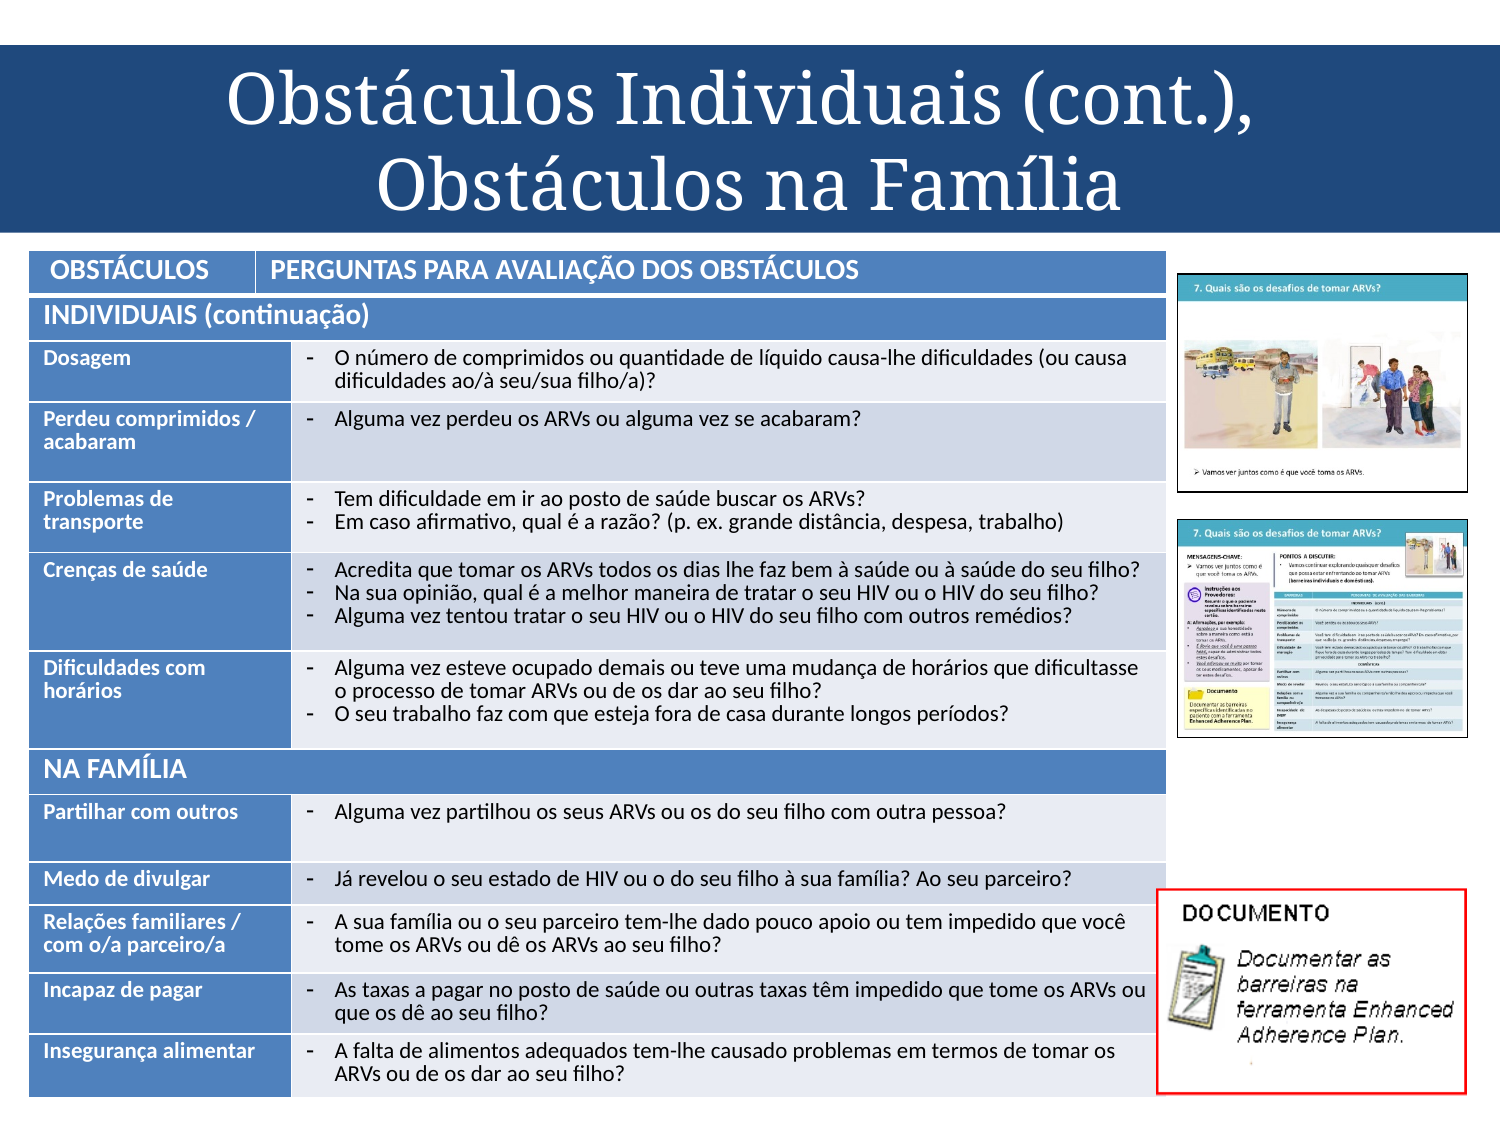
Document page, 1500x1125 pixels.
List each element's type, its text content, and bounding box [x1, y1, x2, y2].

picture [1177, 274, 1468, 492]
table_cell Dificuldades com horários [29, 652, 291, 748]
table_header OBSTÁCULOS [29, 251, 255, 293]
table_header PERGUNTAS PARA AVALIAÇÃO DOS OBSTÁCULOS [256, 251, 1166, 293]
picture [1177, 519, 1468, 738]
table_cell Medo de divulgar [29, 863, 291, 904]
table_cell O número de comprimidos ou quantidade de líquido causa-lhe dificuldades (ou causa dificuldades ao/à seu/sua filho/a)? [292, 342, 1166, 401]
table_cell Incapaz de pagar [29, 974, 291, 1033]
table_cell Relações familiares / com o/a parceiro/a [29, 906, 291, 972]
table_cell Perdeu comprimidos / acabaram [29, 403, 291, 481]
table_cell Dosagem [29, 342, 291, 401]
table_cell INDIVIDUAIS (continuação) [29, 298, 1166, 340]
table_cell Partilhar com outros [29, 795, 291, 861]
table_cell Alguma vez perdeu os ARVs ou alguma vez se acabaram? [292, 403, 1166, 481]
table_cell Crenças de saúde [29, 553, 291, 650]
table_cell A sua família ou o seu parceiro tem-lhe dado pouco apoio ou tem impedido que você tome os ARVs ou dê os ARVs ao seu filho? [292, 906, 1150, 972]
picture [1155, 887, 1467, 1096]
title Obstáculos Individuais (cont.), Obstáculos na Família [0, 45, 1500, 233]
table_cell Acredita que tomar os ARVs todos os dias lhe faz bem à saúde ou à saúde do seu filho? Na sua opinião, qual é a melhor maneira de tratar o seu HIV ou o HIV do seu filho? Alguma vez tentou tratar o seu HIV ou o HIV do seu filho com outros remédios? [292, 553, 1166, 650]
table_cell NA FAMÍLIA [29, 750, 1166, 794]
table_cell Alguma vez esteve ocupado demais ou teve uma mudança de horários que dificultasse o processo de tomar ARVs ou de os dar ao seu filho? O seu trabalho faz com que esteja fora de casa durante longos períodos? [292, 652, 1166, 748]
table_cell Tem dificuldade em ir ao posto de saúde buscar os ARVs? Em caso afirmativo, qual é a razão? (p. ex. grande distância, despesa, trabalho) [292, 483, 1166, 552]
table_cell Já revelou o seu estado de HIV ou o do seu filho à sua família? Ao seu parceiro? [292, 863, 1166, 904]
table_cell A falta de alimentos adequados tem-lhe causado problemas em termos de tomar os ARVs ou de os dar ao seu filho? [292, 1035, 1150, 1097]
table_cell Insegurança alimentar [29, 1035, 291, 1097]
table_cell As taxas a pagar no posto de saúde ou outras taxas têm impedido que tome os ARVs ou que os dê ao seu filho? [292, 974, 1150, 1033]
table_cell Problemas de transporte [29, 483, 291, 552]
table_cell Alguma vez partilhou os seus ARVs ou os do seu filho com outra pessoa? [292, 795, 1166, 861]
